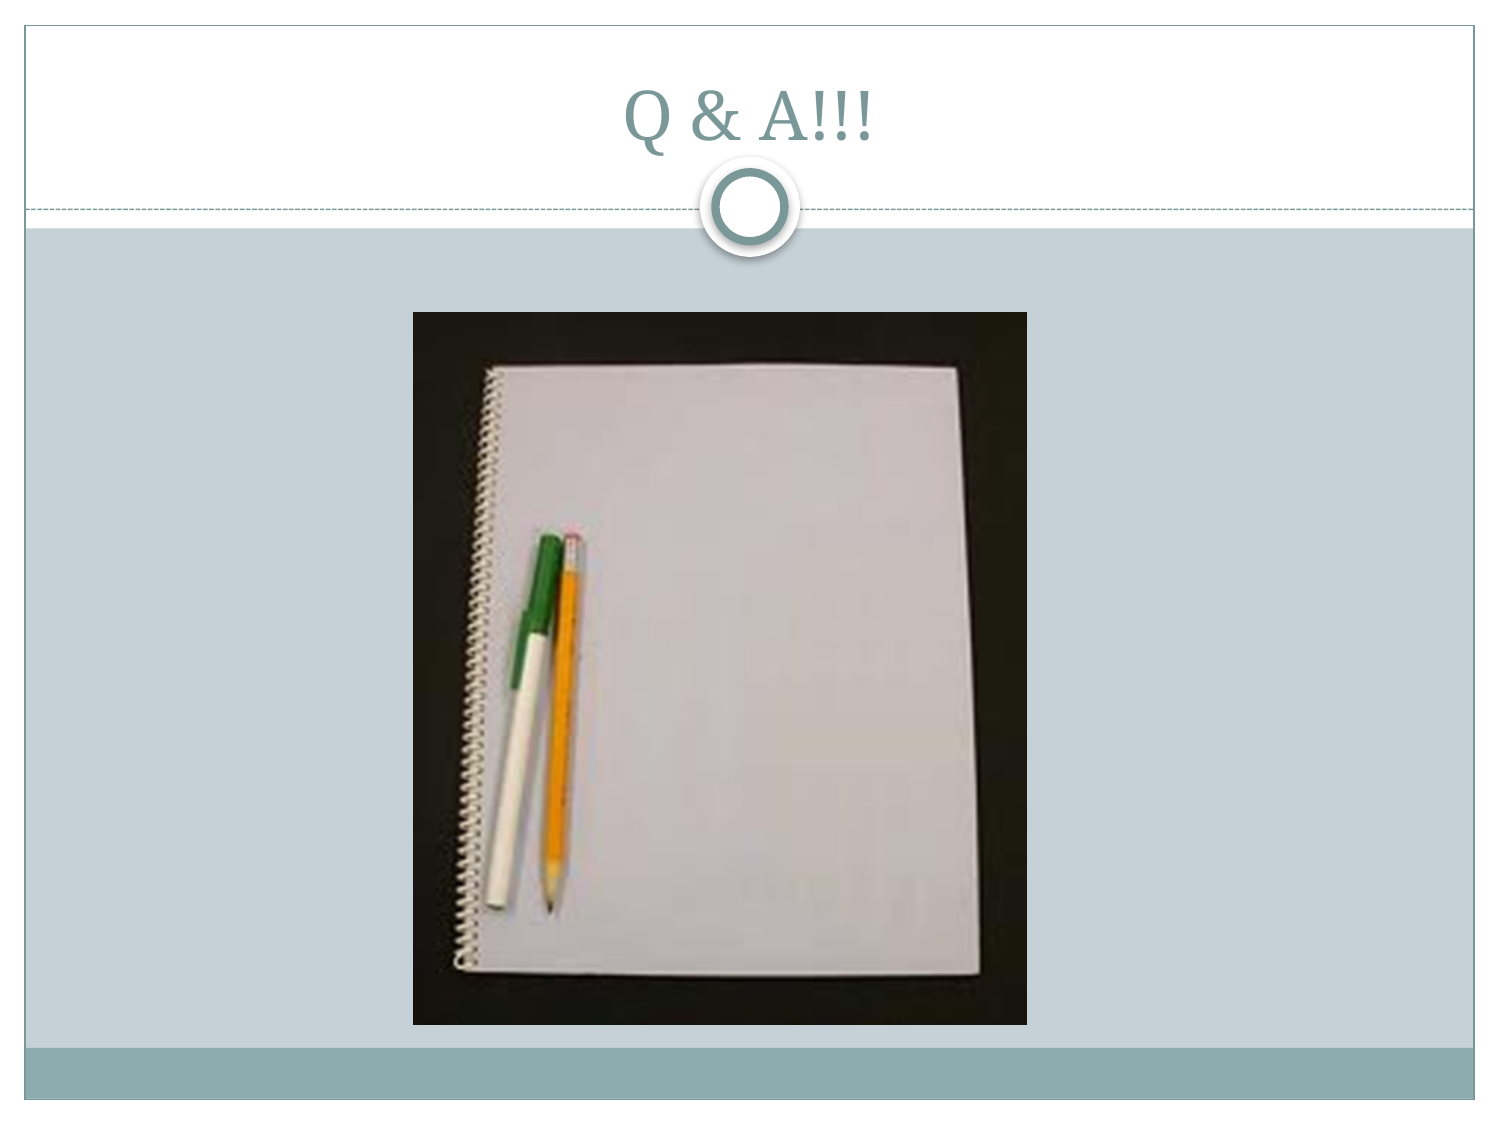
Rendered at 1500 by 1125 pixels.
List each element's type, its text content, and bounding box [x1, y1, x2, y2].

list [412, 312, 1027, 1026]
title Q & A!!! [49, 37, 1450, 162]
